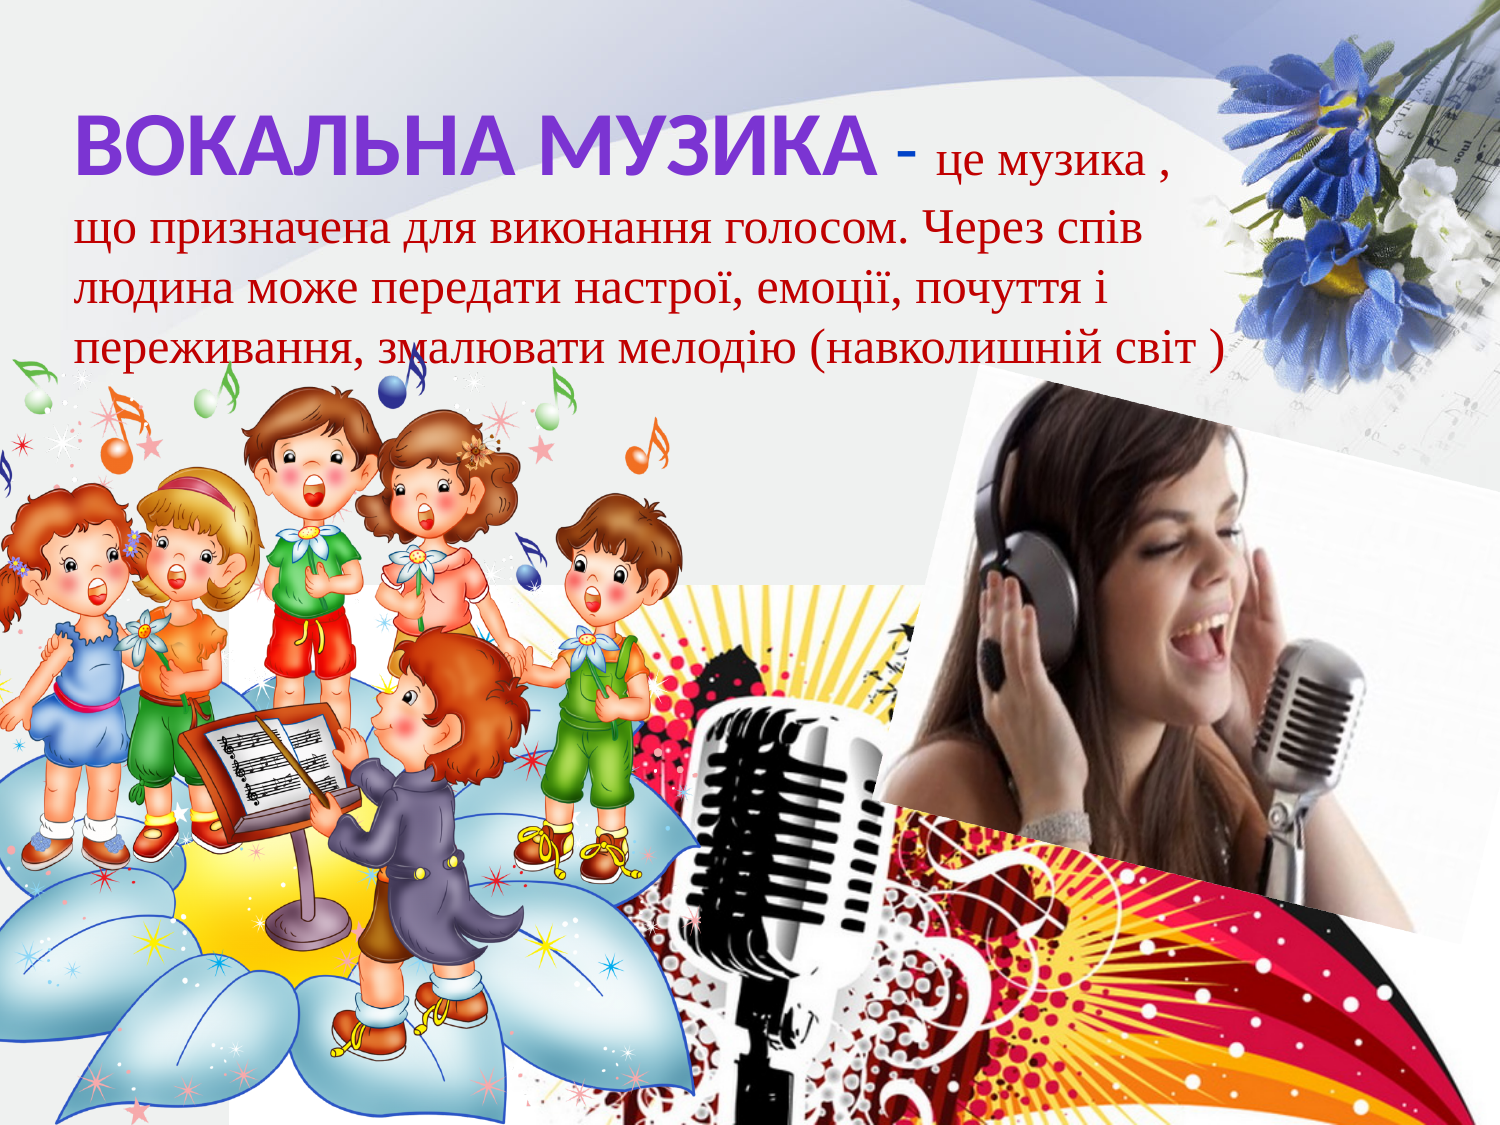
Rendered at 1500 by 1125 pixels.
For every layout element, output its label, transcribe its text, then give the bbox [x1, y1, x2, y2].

picture [0, 0, 1500, 1125]
title Вокальна музика - це музика , що призначена для виконання голосом. Через спів людина може передати настрої, емоції, почуття і переживання, змалювати мелодію (навколишній світ ) [58, 23, 1243, 434]
